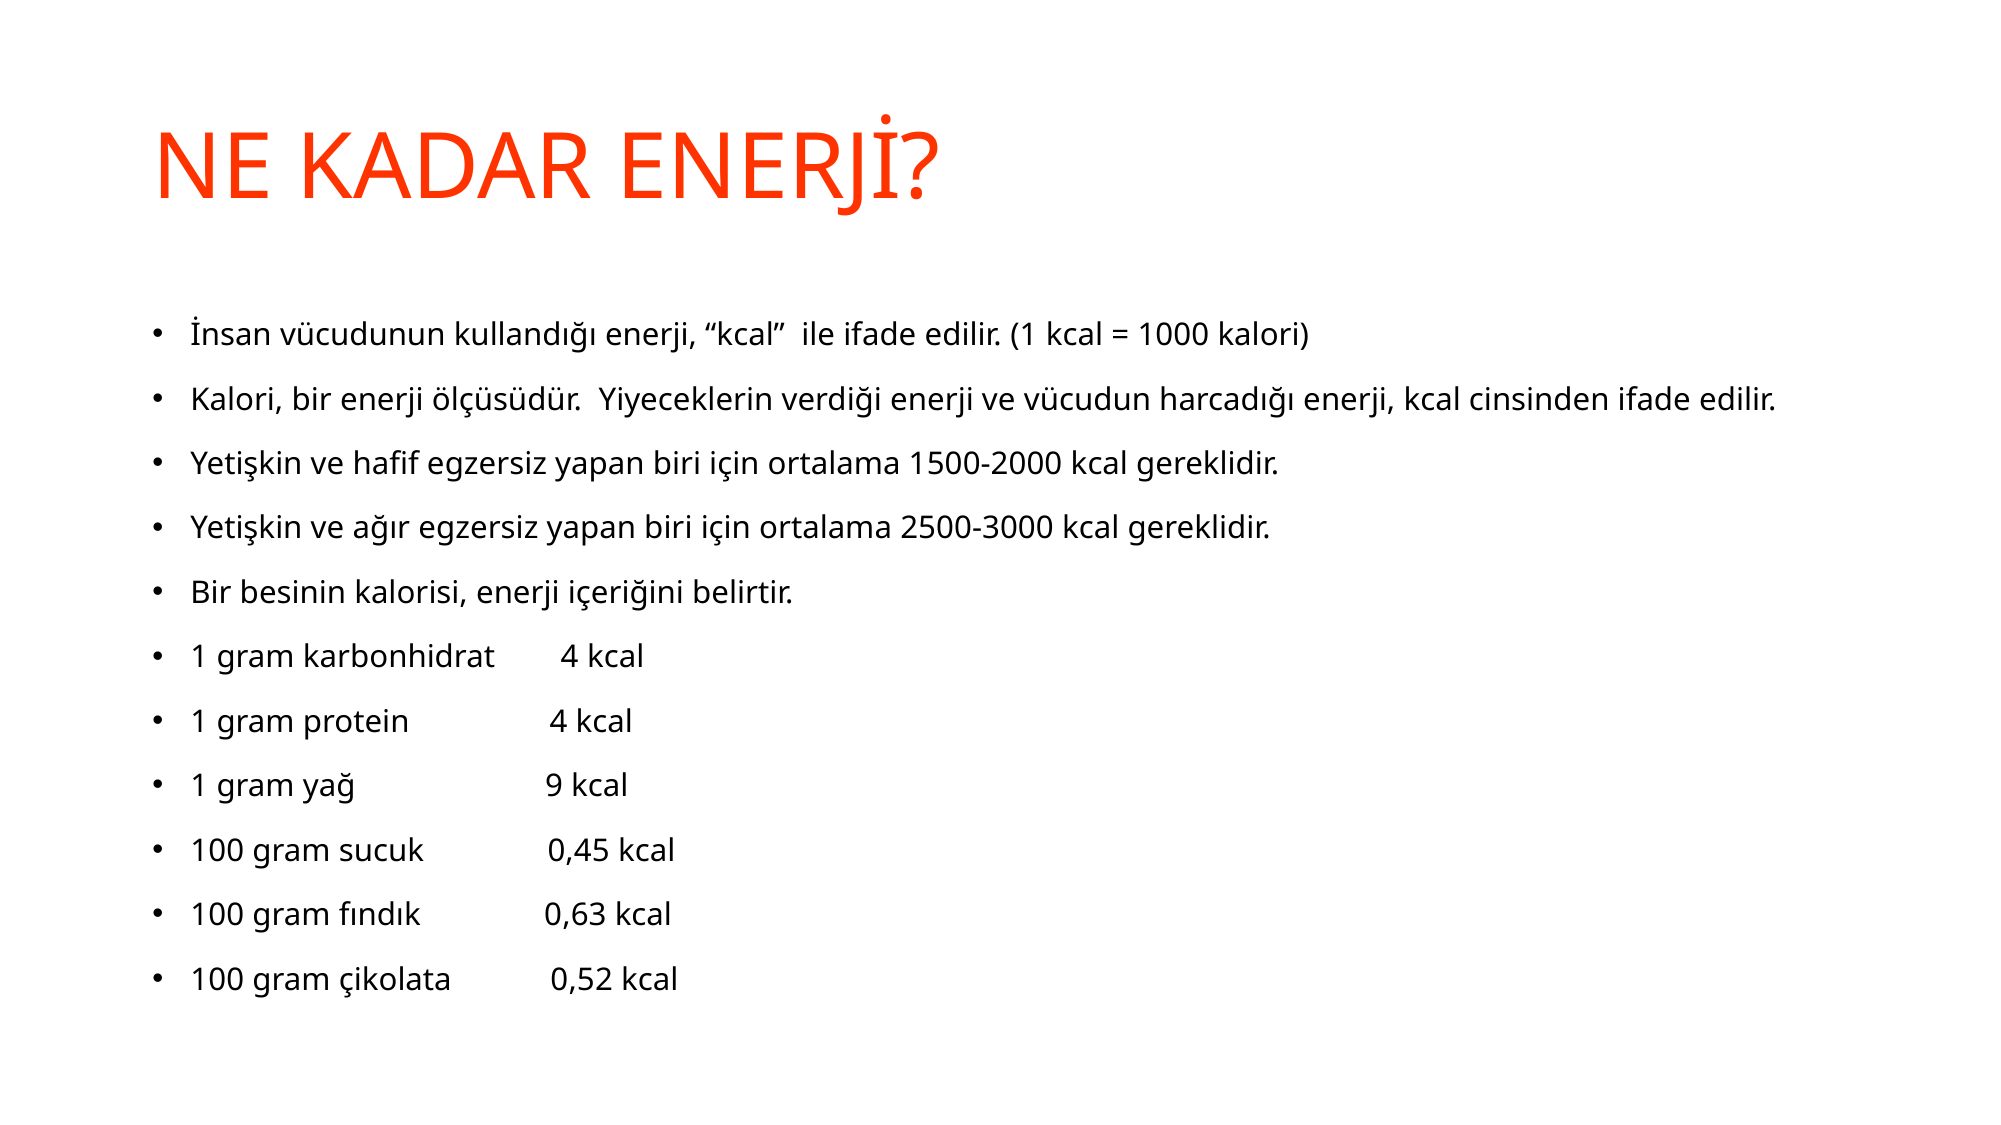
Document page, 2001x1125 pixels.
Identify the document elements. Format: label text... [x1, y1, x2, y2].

list İnsan vücudunun kullandığı enerji, “kcal” ile ifade edilir. (1 kcal = 1000 kalori) Kalori, bir enerji ölçüsüdür. Yiyeceklerin verdiği enerji ve vücudun harcadığı enerji, kcal cinsinden ifade edilir. Yetişkin ve hafif egzersiz yapan biri için ortalama 1500-2000 kcal gereklidir. Yetişkin ve ağır egzersiz yapan biri için ortalama 2500-3000 kcal gereklidir. Bir besinin kalorisi, enerji içeriğini belirtir. 1 gram karbonhidrat 4 kcal 1 gram protein 4 kcal 1 gram yağ 9 kcal 100 gram sucuk 0,45 kcal 100 gram fındık 0,63 kcal 100 gram çikolata 0,52 kcal [137, 299, 1863, 1014]
title NE KADAR ENERJİ? [137, 59, 1863, 278]
